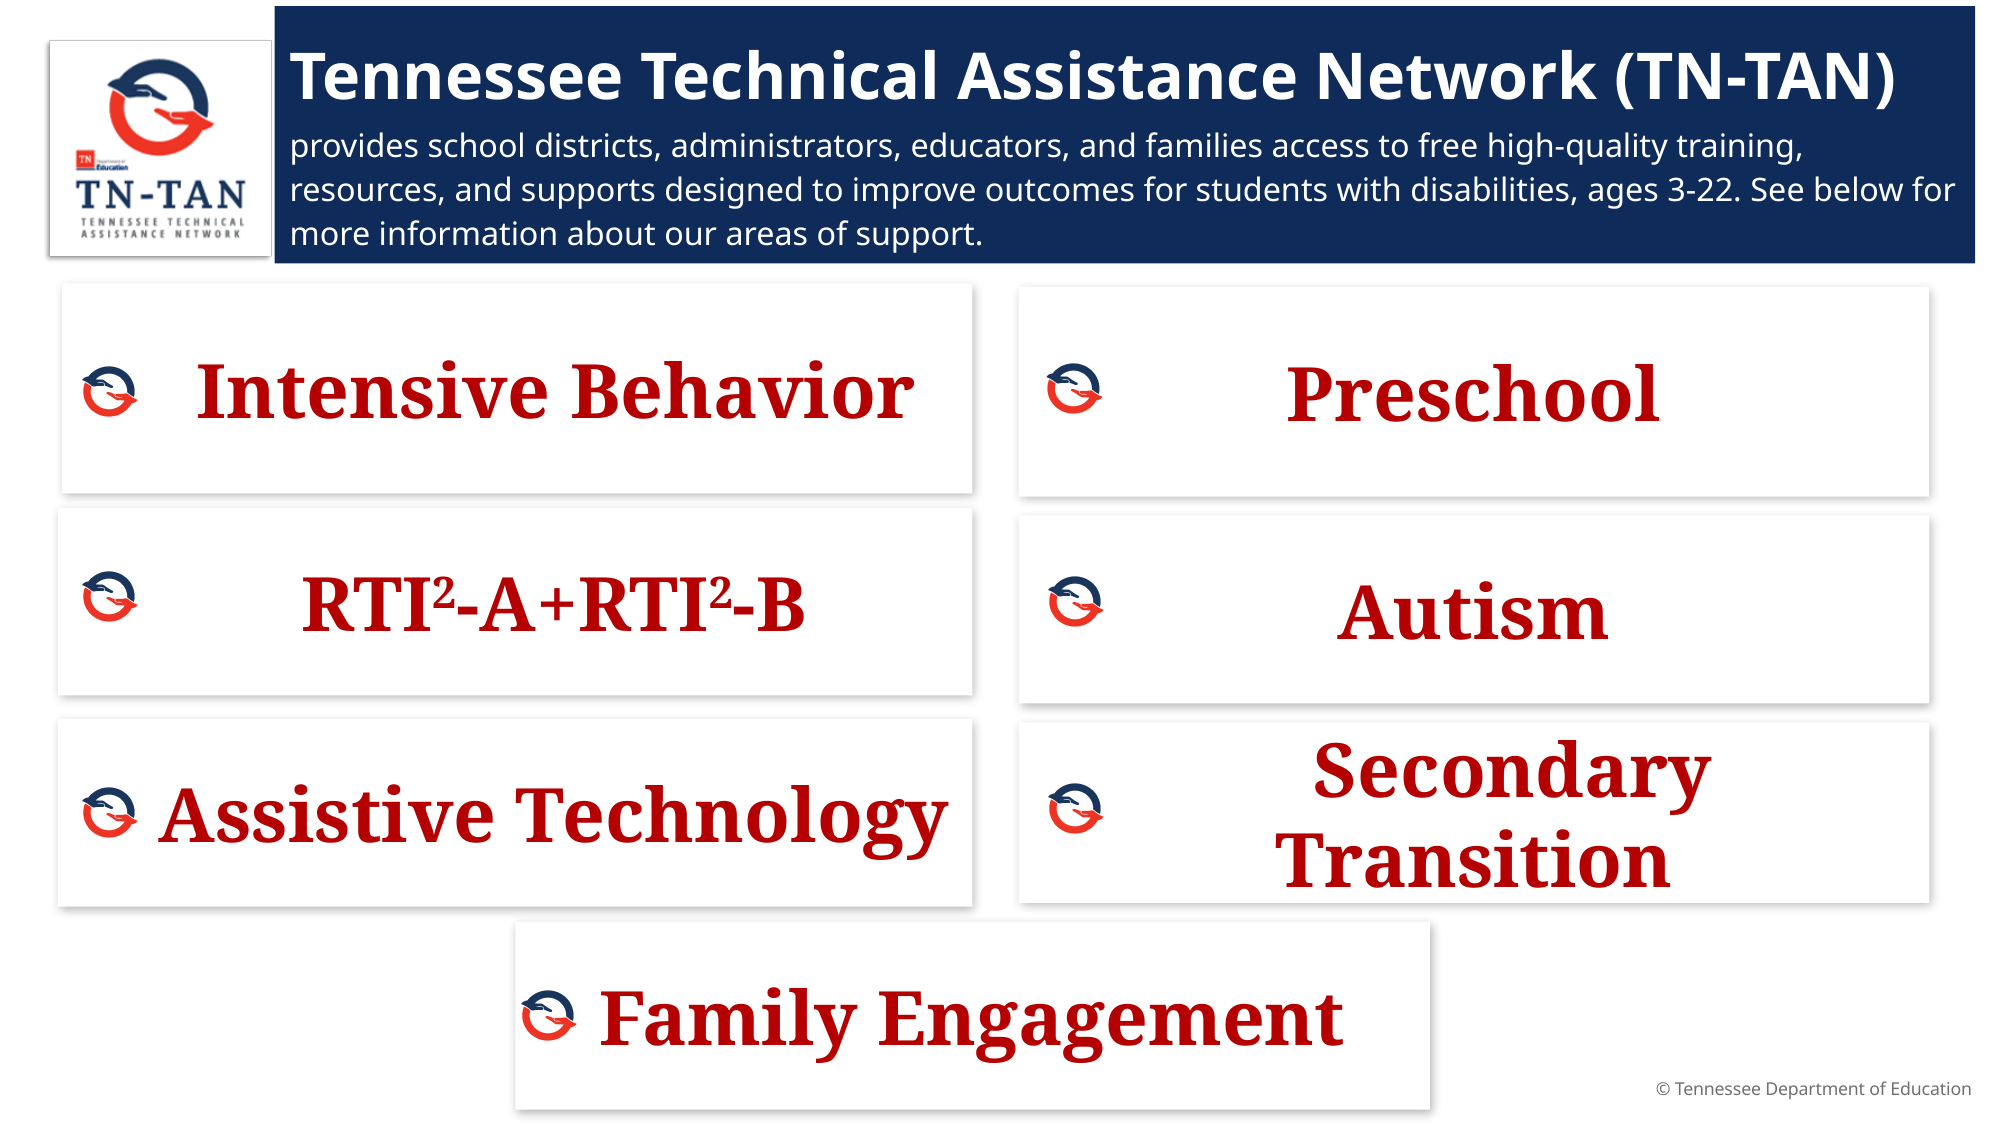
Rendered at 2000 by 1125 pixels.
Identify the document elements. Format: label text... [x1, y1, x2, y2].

text_box Assistive Technology [57, 718, 973, 907]
picture [78, 786, 142, 840]
text_box Family Engagement [515, 921, 1430, 1110]
picture [1044, 782, 1108, 836]
picture [78, 570, 142, 624]
picture [517, 989, 581, 1043]
text_box Intensive Behavior [61, 283, 973, 494]
picture [78, 365, 142, 419]
text_box Preschool [1018, 286, 1930, 497]
picture [1042, 362, 1107, 416]
text_box Secondary Transition [1018, 722, 1930, 903]
picture [42, 37, 275, 264]
picture [1044, 574, 1108, 629]
text_box Autism [1018, 515, 1930, 704]
title Tennessee Technical Assistance Network (TN-TAN) provides school districts, administrators, educators, and families access to free high-quality training, resources, and supports designed to improve outcomes for students with disabilities, ages 3-22. See below for more information about our areas of support. [274, 6, 1976, 264]
text_box RTI2-A+RTI2-B [57, 507, 973, 696]
